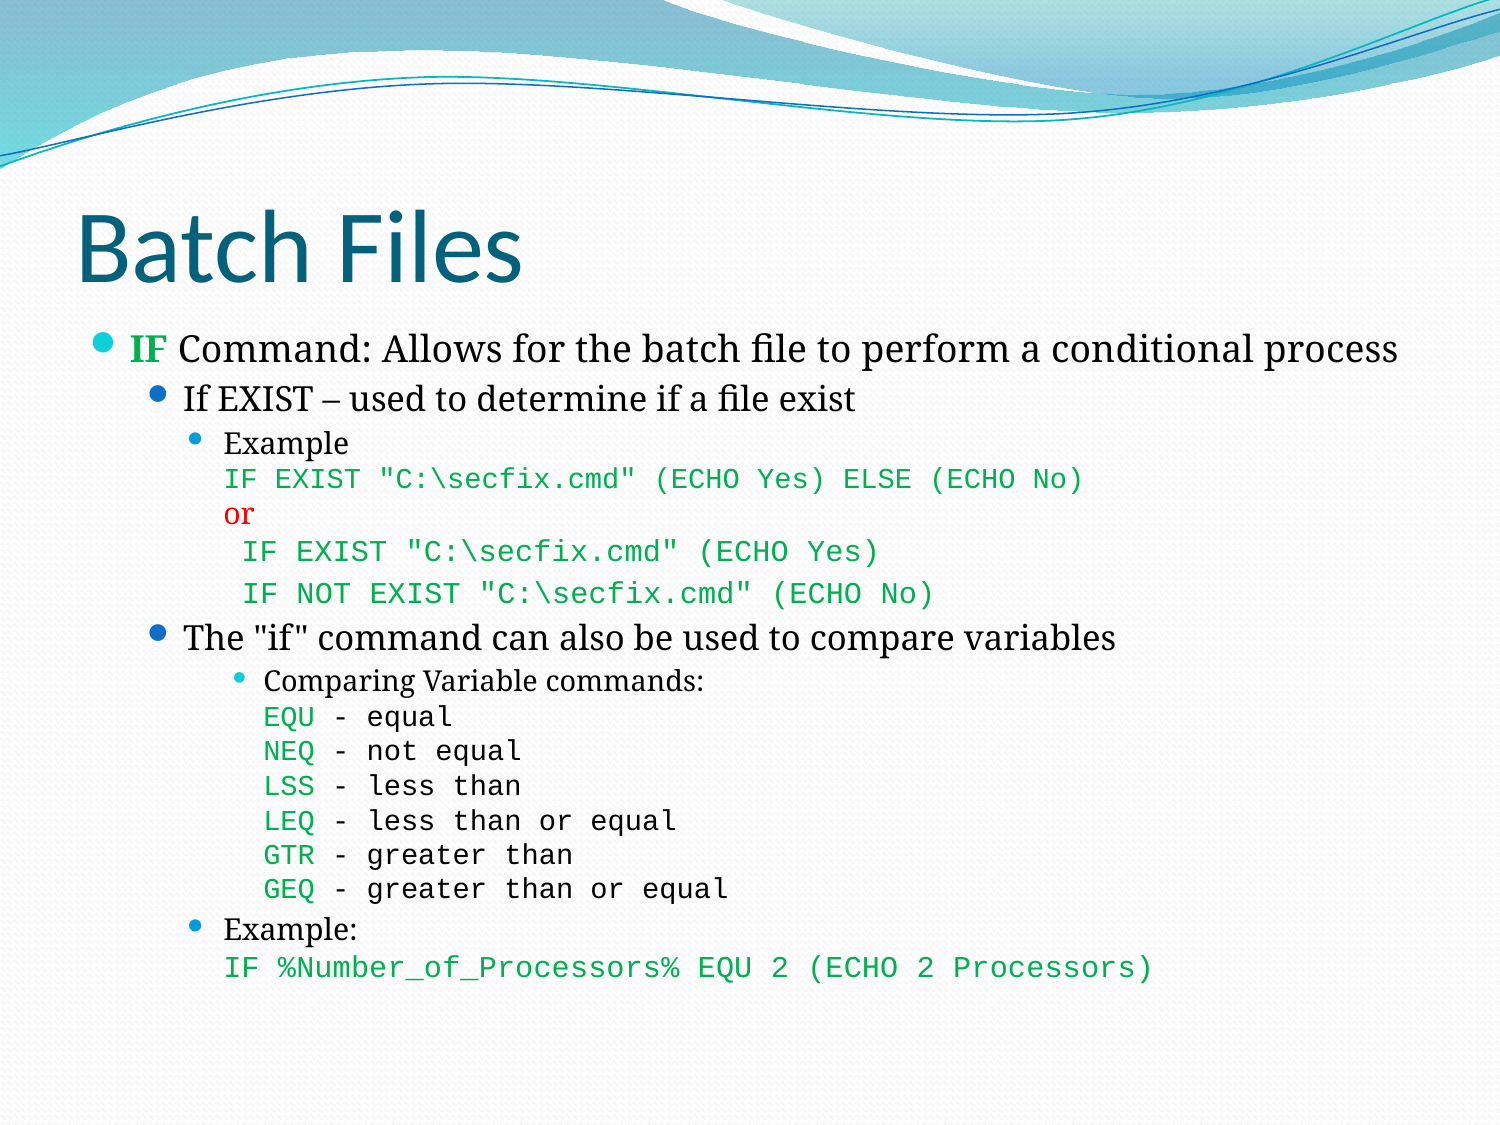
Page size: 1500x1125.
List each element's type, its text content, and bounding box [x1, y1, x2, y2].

title Batch Files [75, 115, 1425, 303]
list IF Command: Allows for the batch file to perform a conditional process If EXIST – used to determine if a file exist Example IF EXIST "C:\secfix.cmd" (ECHO Yes) ELSE (ECHO No) or IF EXIST "C:\secfix.cmd" (ECHO Yes) IF NOT EXIST "C:\secfix.cmd" (ECHO No) The "if" command can also be used to compare variables Comparing Variable commands: EQU - equal NEQ - not equal LSS - less than LEQ - less than or equal GTR - greater than GEQ - greater than or equal Example: IF %Number_of_Processors% EQU 2 (ECHO 2 Processors) [75, 317, 1425, 1038]
